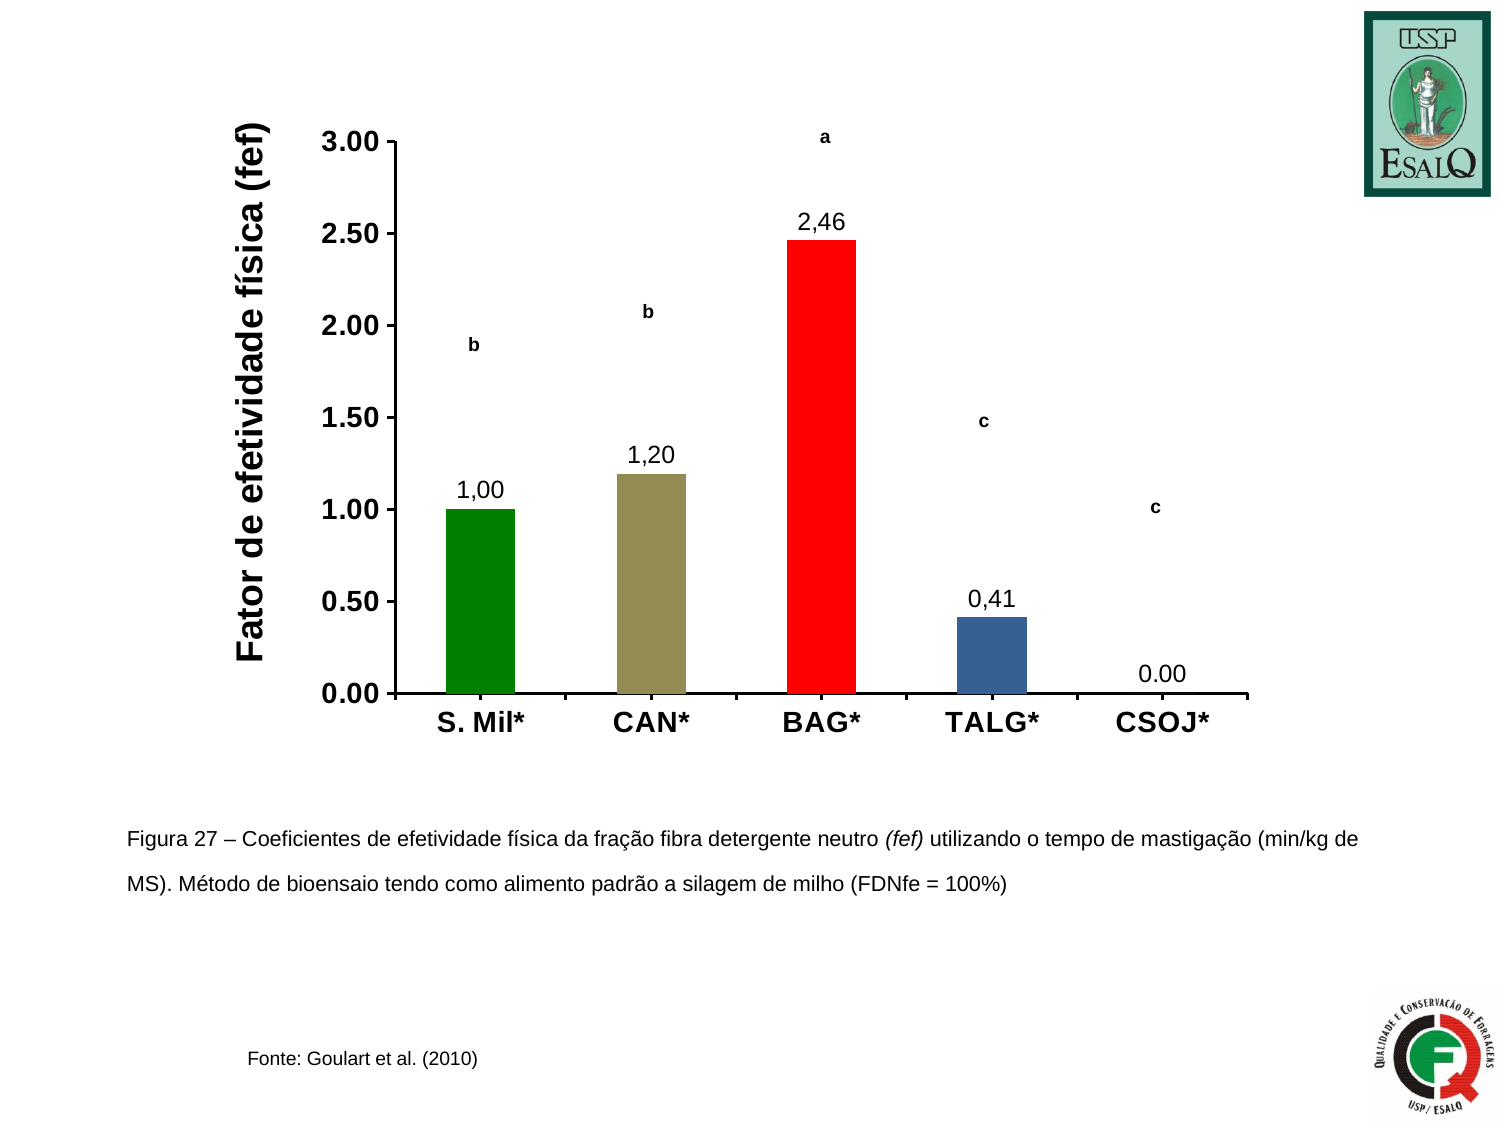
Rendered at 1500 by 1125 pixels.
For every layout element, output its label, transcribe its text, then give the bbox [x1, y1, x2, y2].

picture [1370, 989, 1500, 1125]
picture [1364, 11, 1491, 197]
chart [182, 101, 1282, 823]
text_box Fonte: Goulart et al. (2010) [140, 1034, 585, 1090]
text_box Figura 27 – Coeficientes de efetividade física da fração fibra detergente neutro (fef) utilizando o tempo de mastigação (min/kg de MS). Método de bioensaio tendo como alimento padrão a silagem de milho (FDNfe = 100%) [112, 812, 1425, 918]
